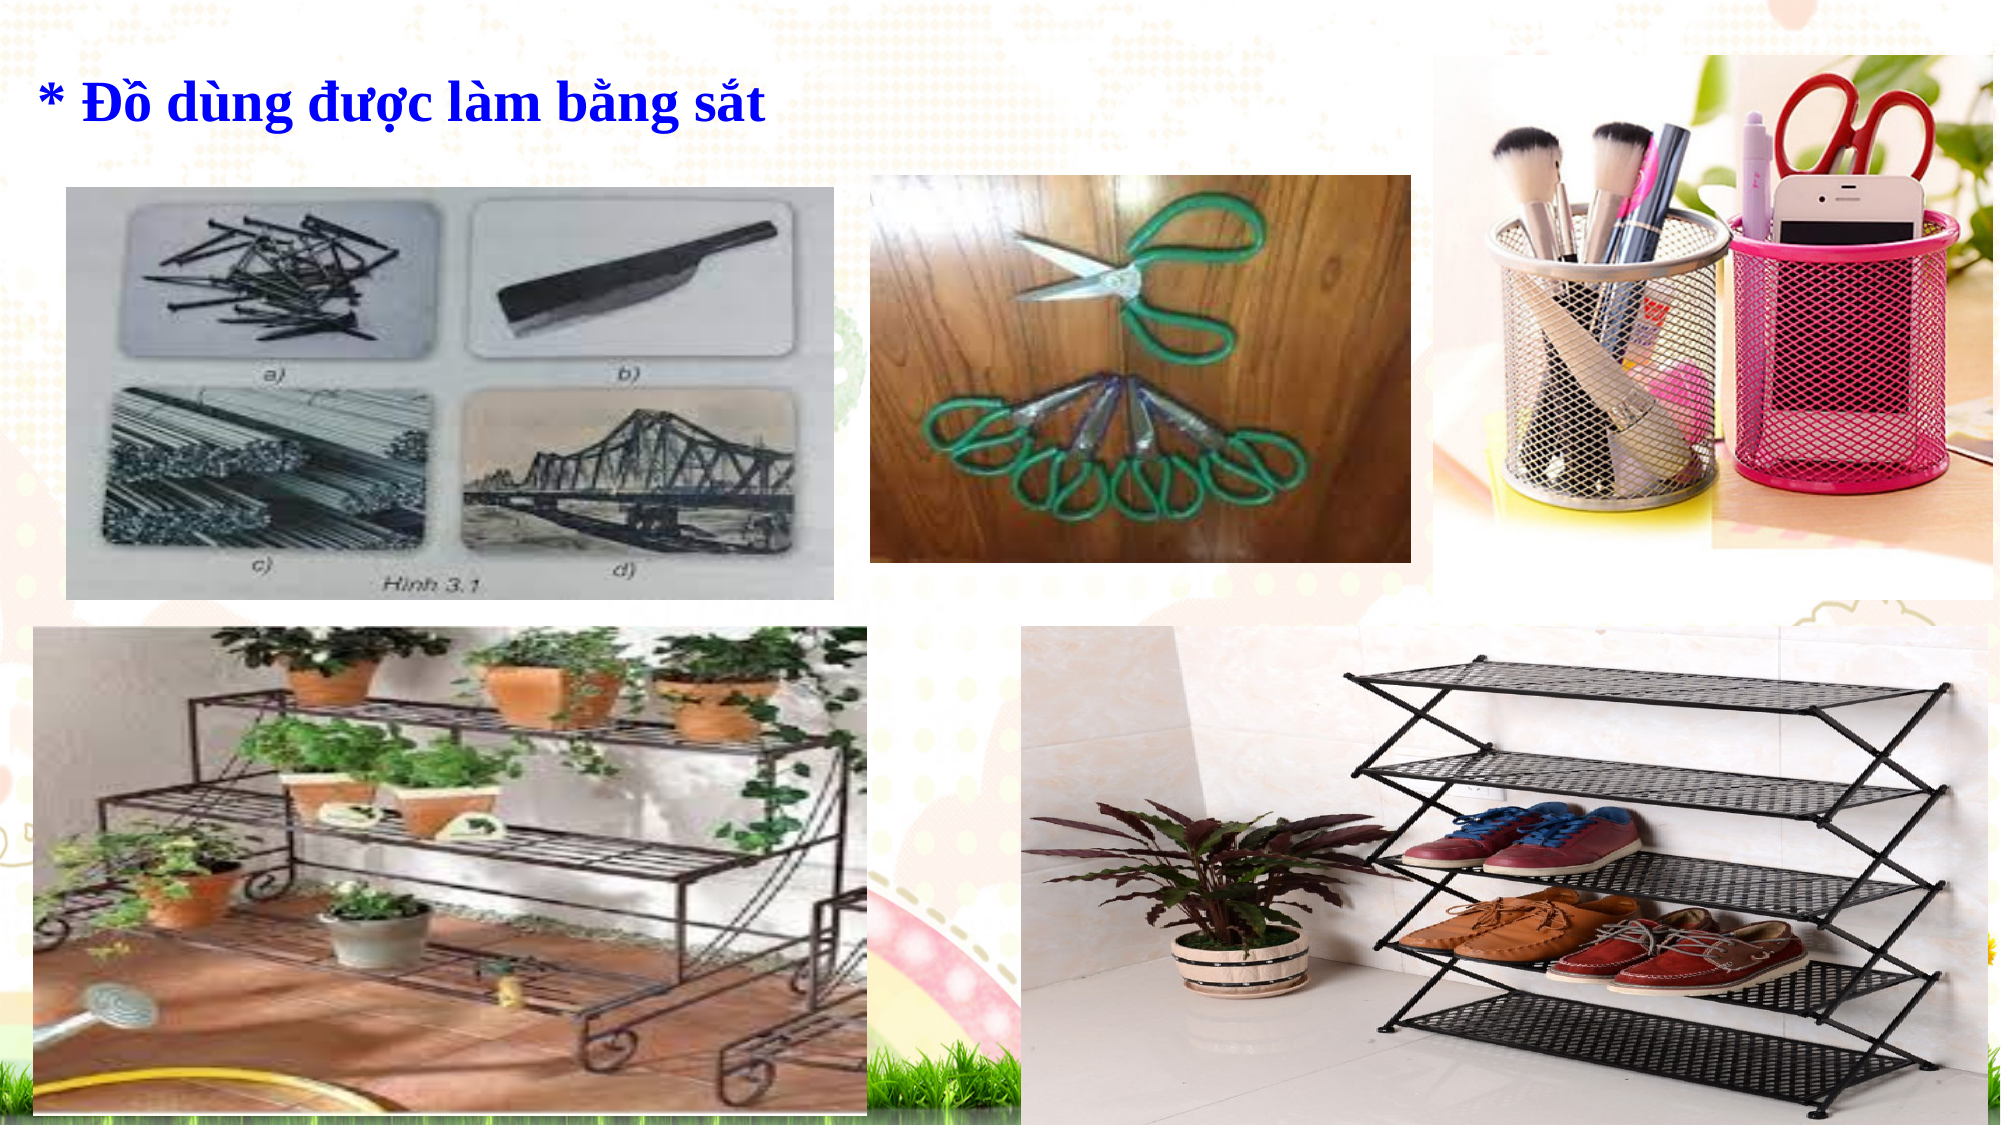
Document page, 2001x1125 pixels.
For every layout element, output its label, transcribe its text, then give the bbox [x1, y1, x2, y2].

picture [0, 0, 2001, 1125]
text_box * Đồ dùng được làm bằng sắt [22, 55, 1140, 141]
